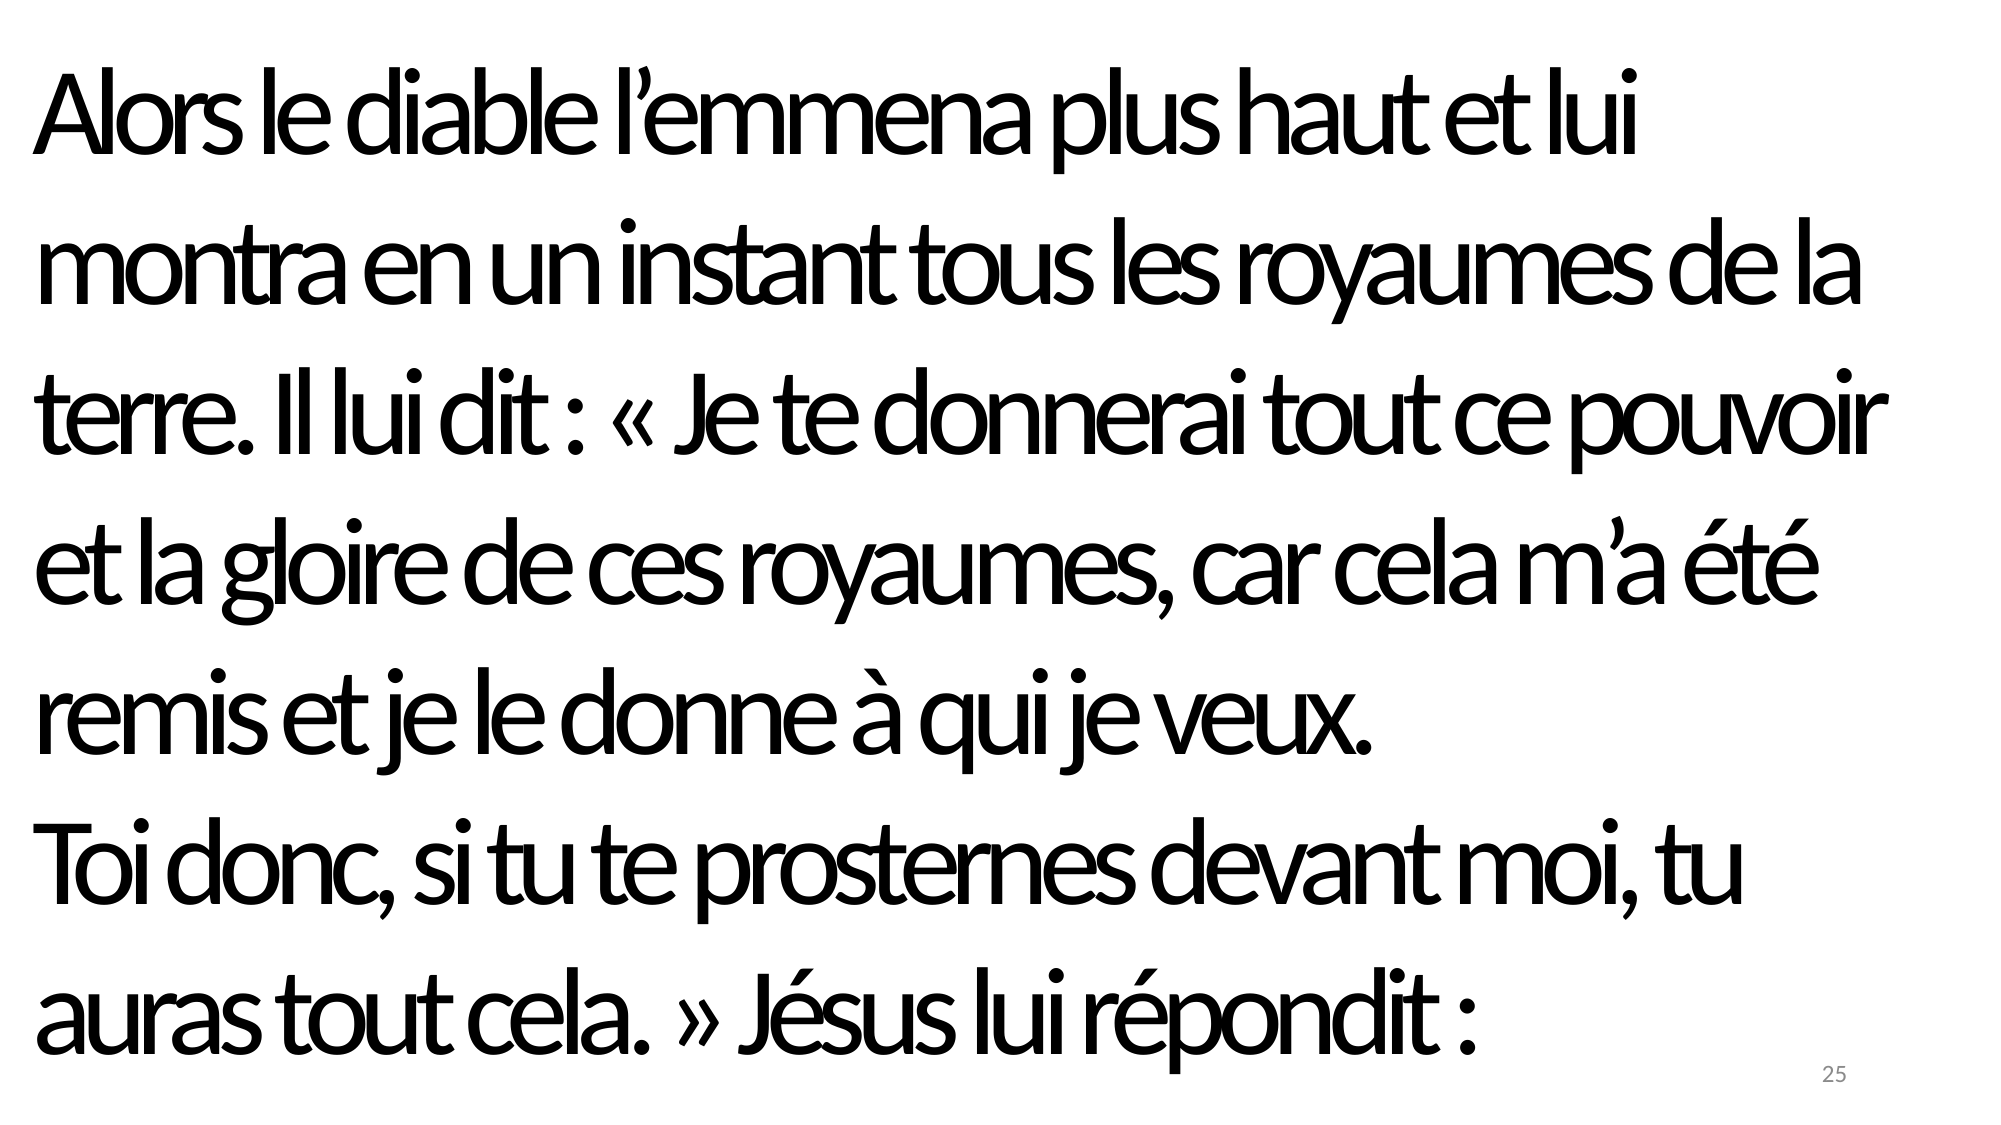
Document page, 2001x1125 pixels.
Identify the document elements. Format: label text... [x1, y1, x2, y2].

text_box Alors le diable l’emmena plus haut et lui montra en un instant tous les royaumes de la terre. Il lui dit : « Je te donnerai tout ce pouvoir et la gloire de ces royaumes, car cela m’a été remis et je le donne à qui je veux. Toi donc, si tu te prosternes devant moi, tu auras tout cela. » Jésus lui répondit : [17, 22, 1970, 1088]
slide_number 25 [1412, 1042, 1863, 1103]
